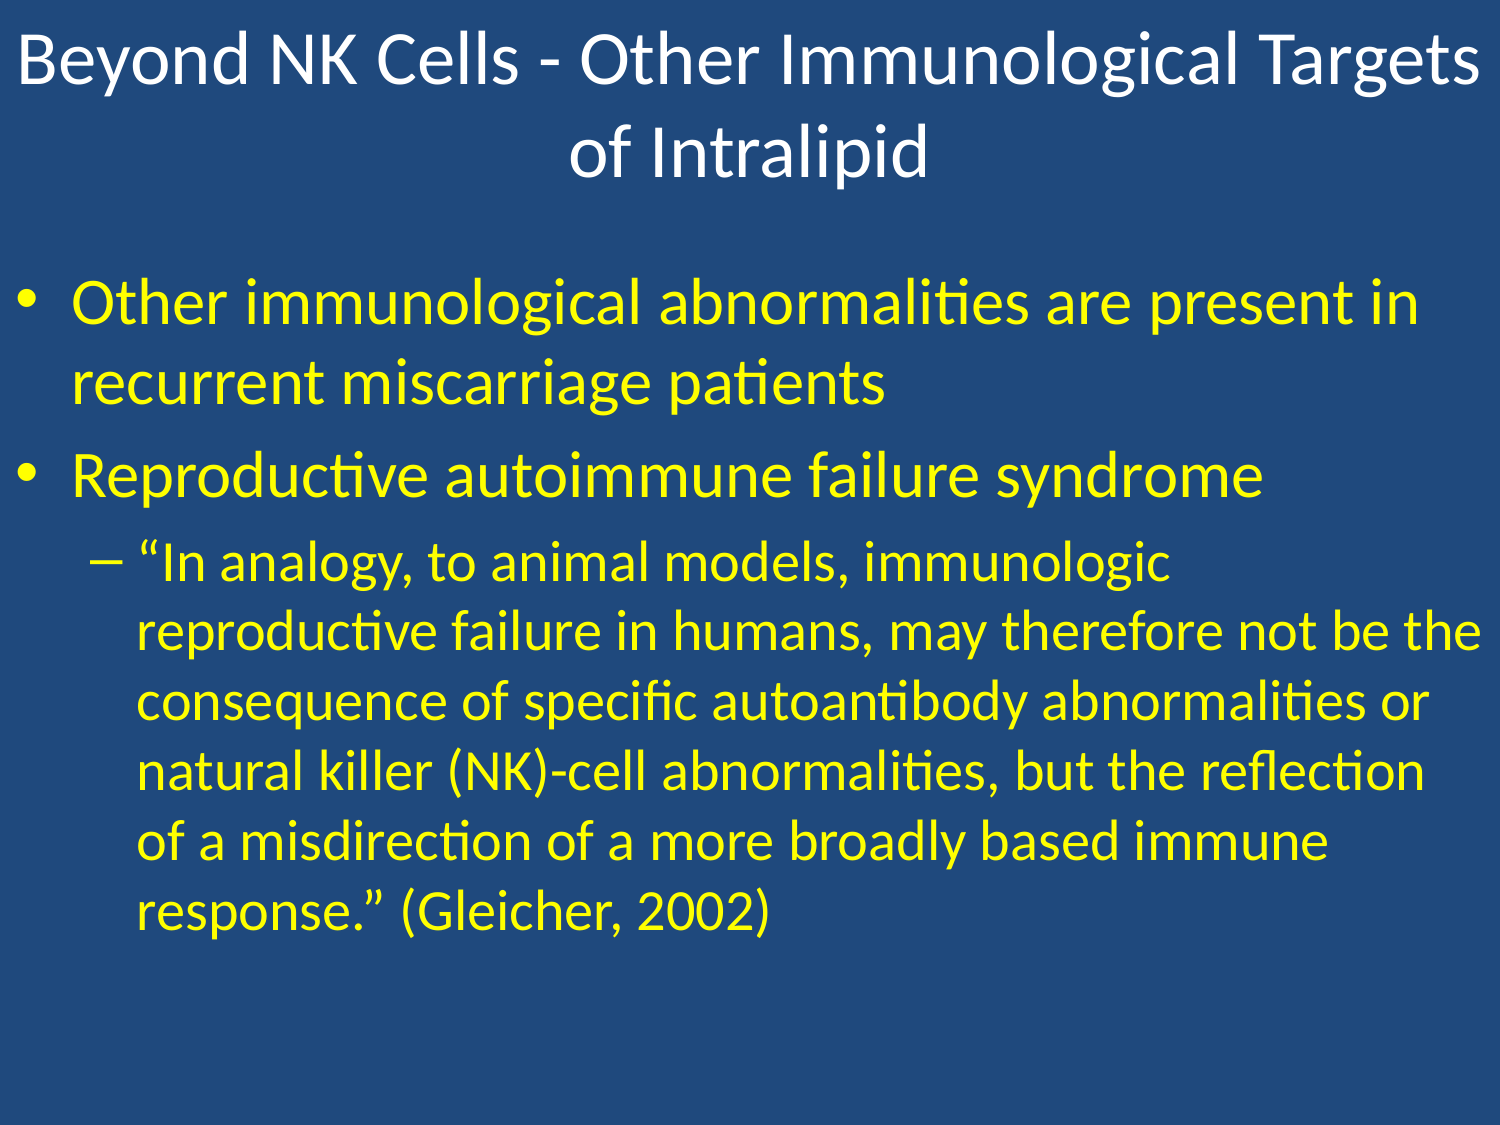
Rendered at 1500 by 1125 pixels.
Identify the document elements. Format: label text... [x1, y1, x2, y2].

title Beyond NK Cells - Other Immunological Targets of Intralipid [0, 0, 1500, 200]
list Other immunological abnormalities are present in recurrent miscarriage patients Reproductive autoimmune failure syndrome “In analogy, to animal models, immunologic reproductive failure in humans, may therefore not be the consequence of specific autoantibody abnormalities or natural killer (NK)-cell abnormalities, but the reflection of a misdirection of a more broadly based immune response.” (Gleicher, 2002) [0, 249, 1500, 1125]
